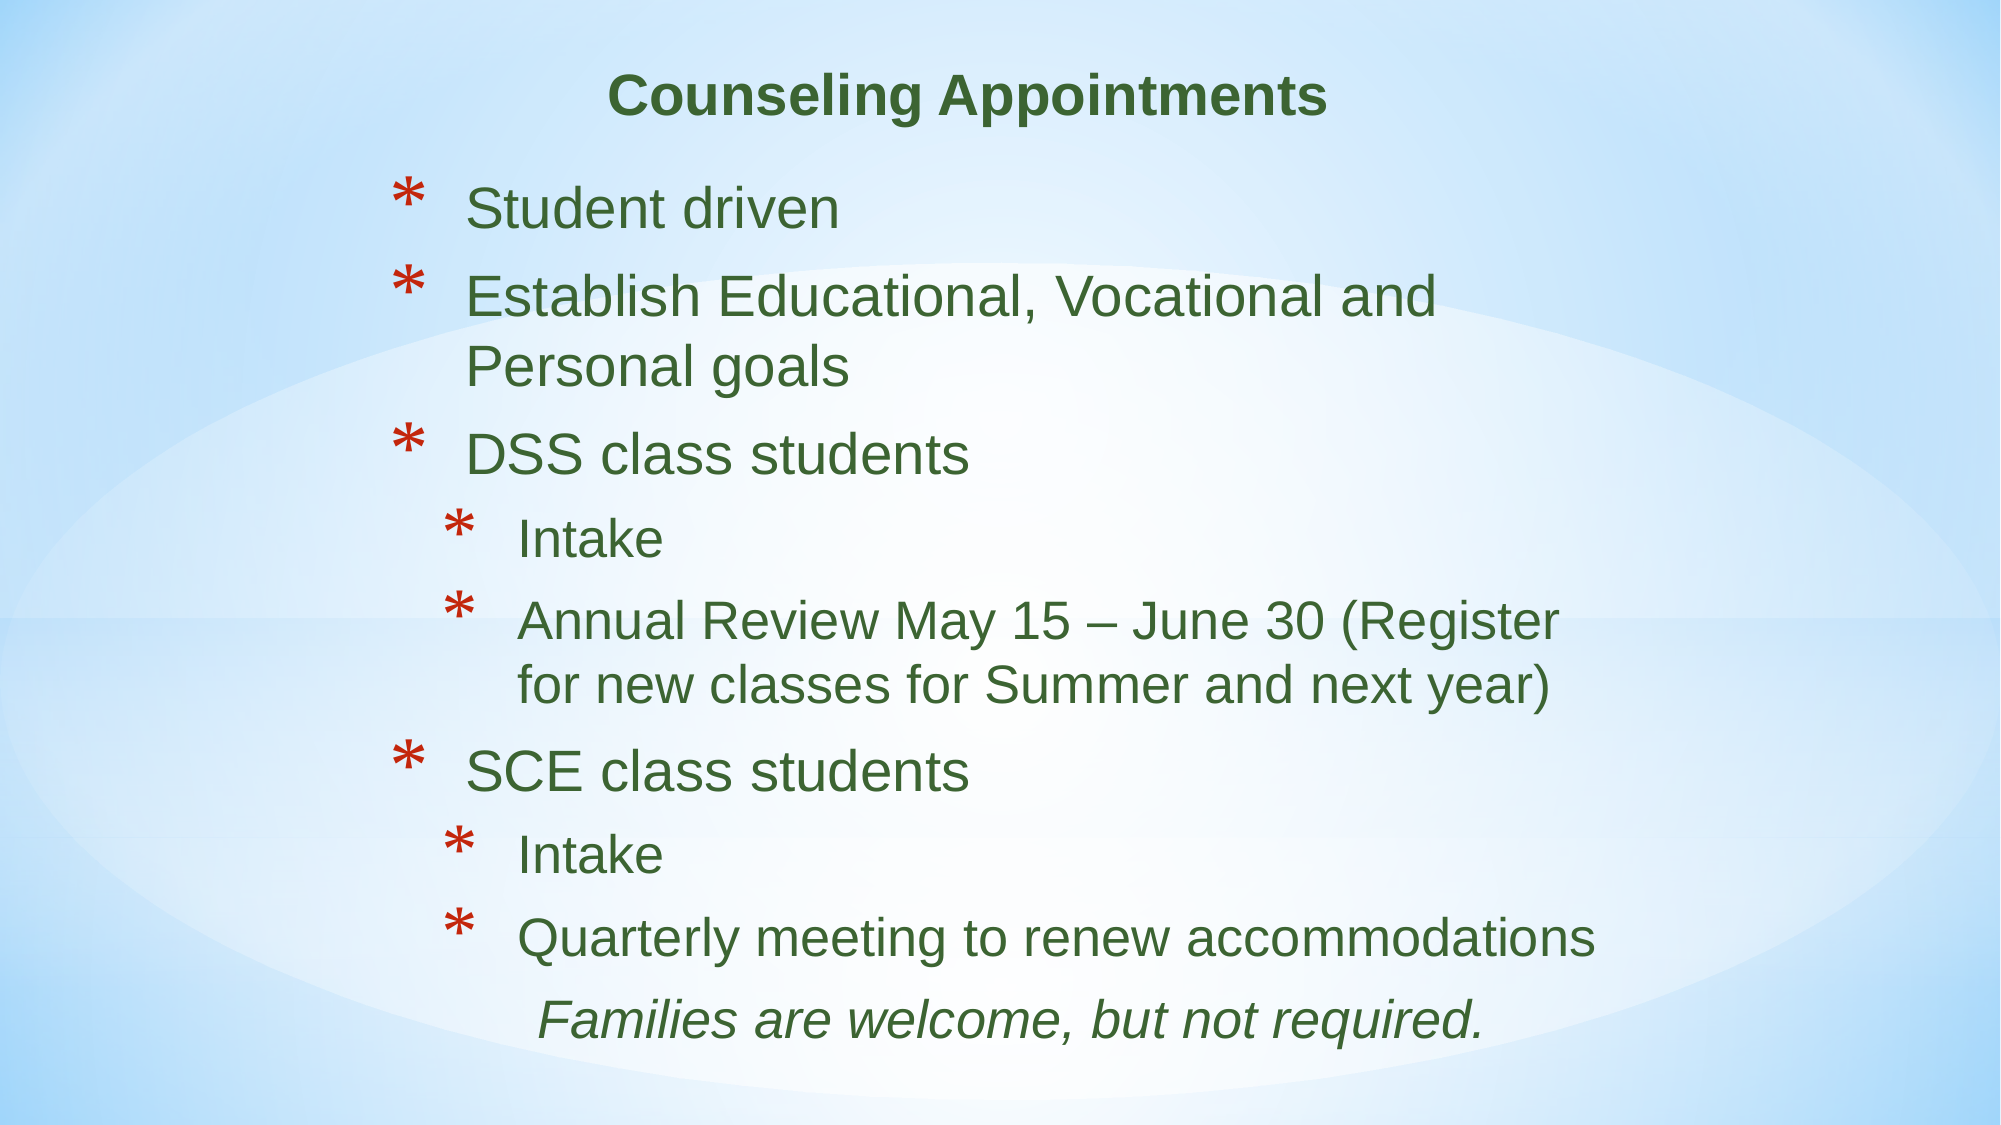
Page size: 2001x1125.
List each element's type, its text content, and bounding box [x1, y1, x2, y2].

text_box Counseling Appointments [380, 50, 1556, 135]
list Student driven Establish Educational, Vocational and Personal goals DSS class students Intake Annual Review May 15 – June 30 (Register for new classes for Summer and next year) SCE class students Intake Quarterly meeting to renew accommodations Families are welcome, but not required. [375, 162, 1650, 1075]
